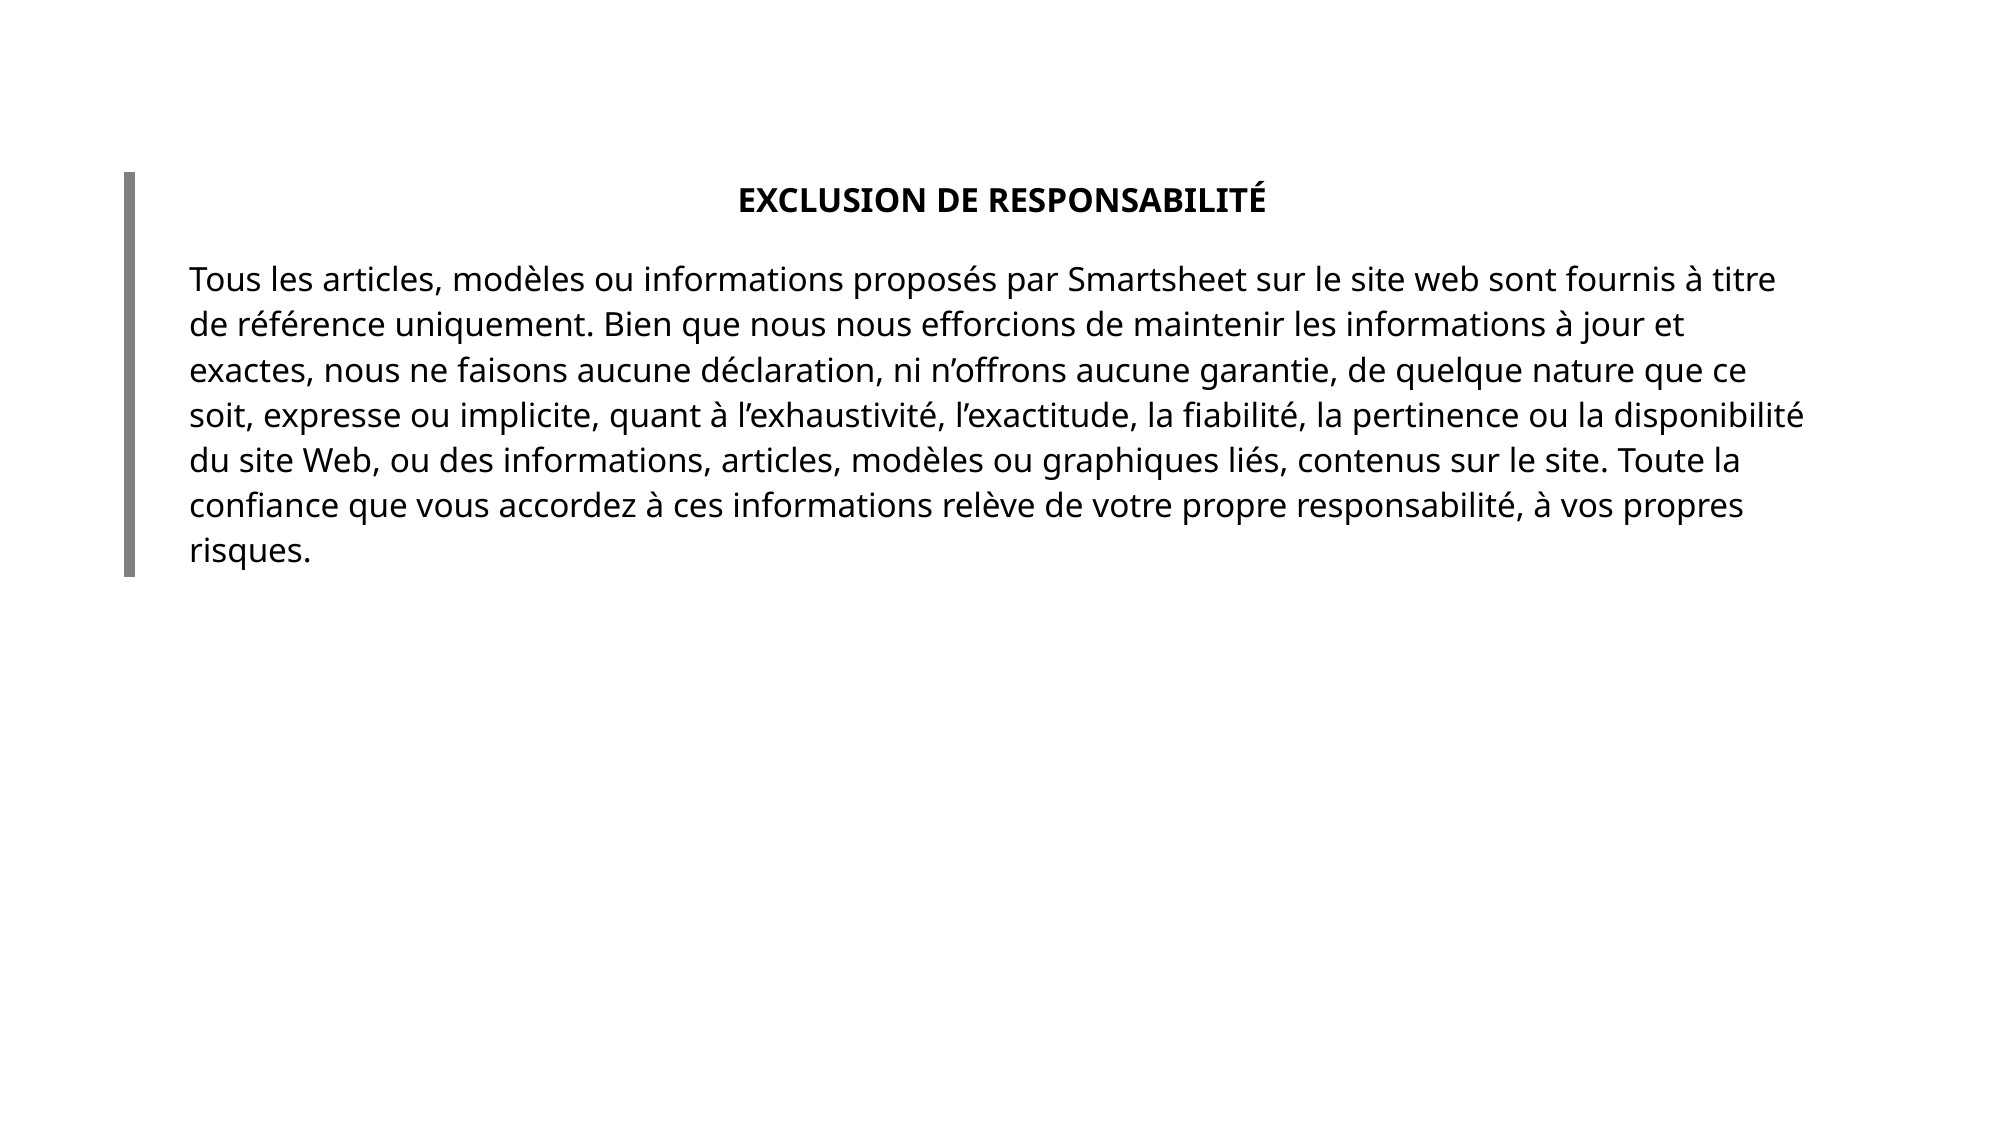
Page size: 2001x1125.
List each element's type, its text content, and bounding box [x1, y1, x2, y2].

table_header EXCLUSION DE RESPONSABILITÉ Tous les articles, modèles ou informations proposés par Smartsheet sur le site web sont fournis à titre de référence uniquement. Bien que nous nous efforcions de maintenir les informations à jour et exactes, nous ne faisons aucune déclaration, ni n’offrons aucune garantie, de quelque nature que ce soit, expresse ou implicite, quant à l’exhaustivité, l’exactitude, la fiabilité, la pertinence ou la disponibilité du site Web, ou des informations, articles, modèles ou graphiques liés, contenus sur le site. Toute la confiance que vous accordez à ces informations relève de votre propre responsabilité, à vos propres risques. [135, 172, 1828, 577]
